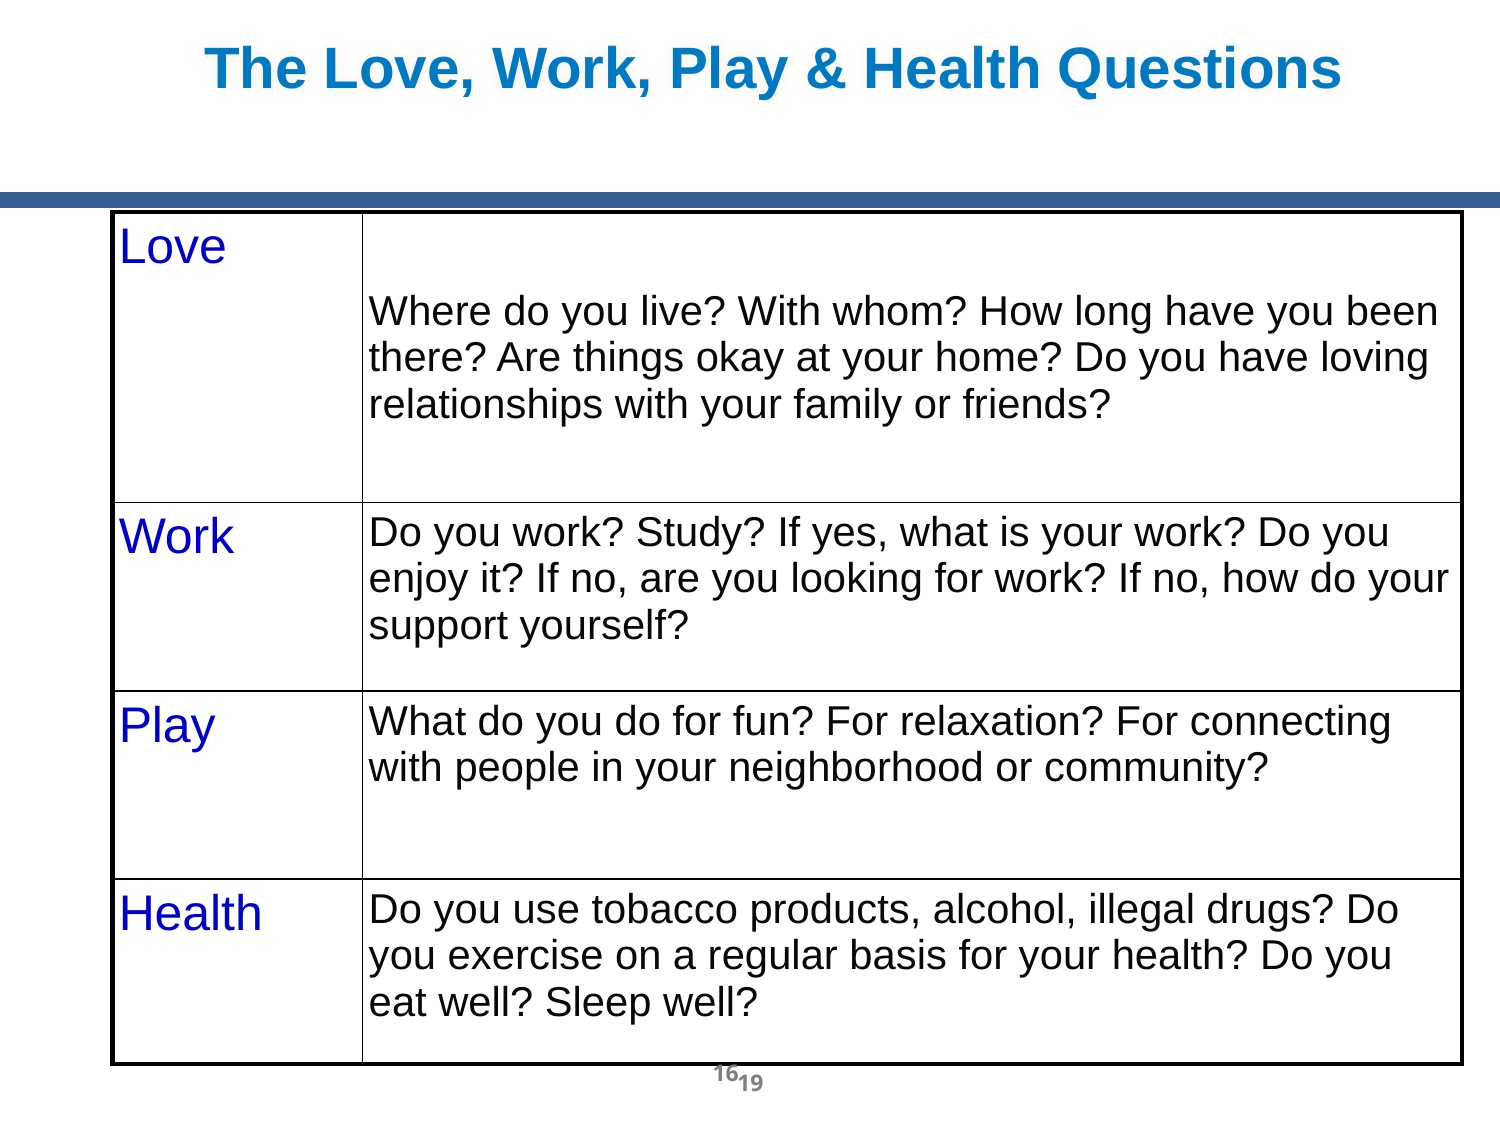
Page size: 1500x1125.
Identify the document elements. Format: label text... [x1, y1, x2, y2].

table_header Where do you live? With whom? How long have you been there? Are things okay at your home? Do you have loving relationships with your family or friends? [363, 214, 1460, 502]
table_cell Work [115, 503, 362, 690]
table_cell What do you do for fun? For relaxation? For connecting with people in your neighborhood or community? [363, 692, 1460, 878]
text_box 16 [706, 1052, 798, 1093]
table_cell Health [115, 880, 362, 1062]
title The Love, Work, Play & Health Questions [187, 0, 1355, 130]
table_cell Do you work? Study? If yes, what is your work? Do you enjoy it? If no, are you looking for work? If no, how do your support yourself? [363, 503, 1460, 690]
table_header Love [115, 214, 362, 502]
table_cell Play [115, 692, 362, 878]
text_box 19 [730, 1093, 771, 1097]
table_cell Do you use tobacco products, alcohol, illegal drugs? Do you exercise on a regular basis for your health? Do you eat well? Sleep well? [363, 880, 1460, 1062]
